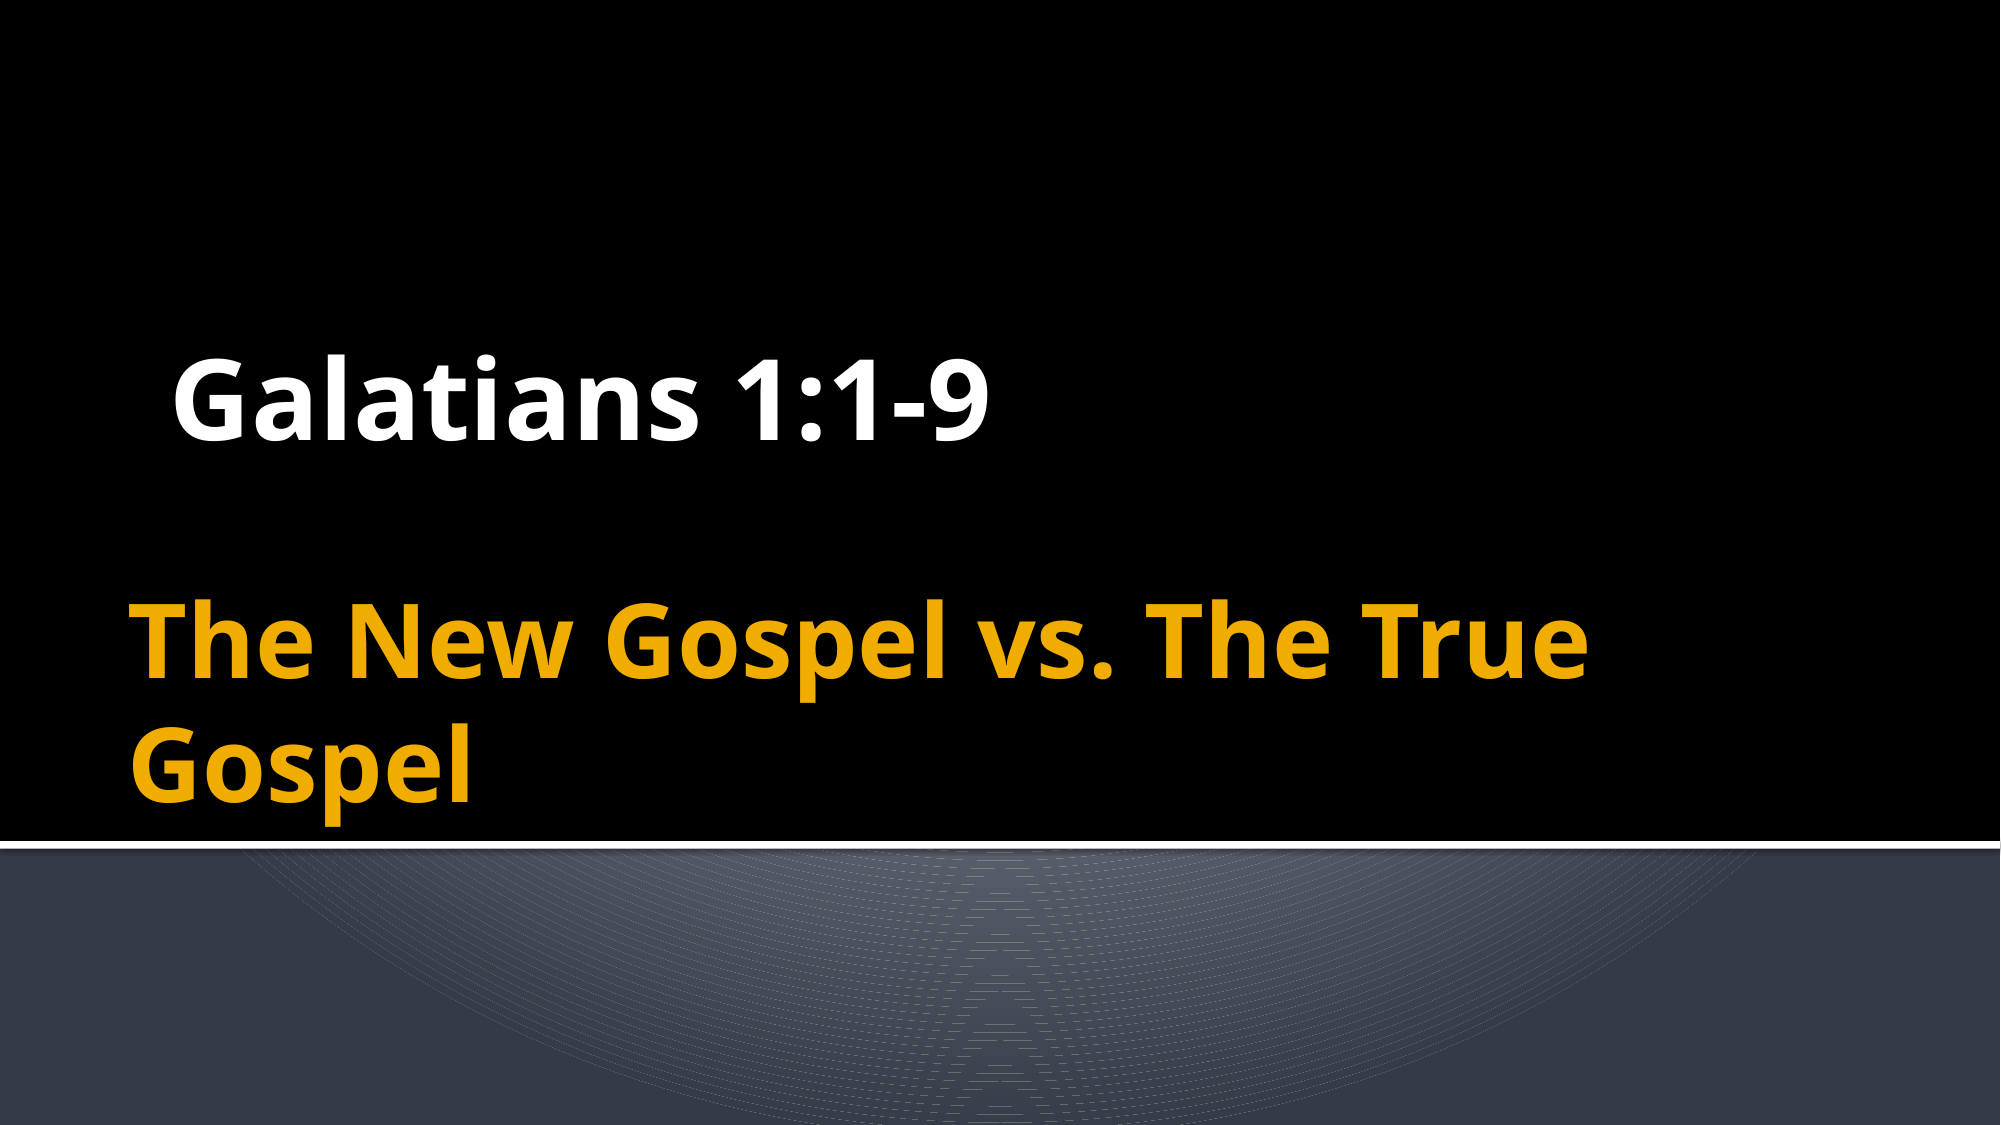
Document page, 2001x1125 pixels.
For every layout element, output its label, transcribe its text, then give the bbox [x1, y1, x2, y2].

subtitle Galatians 1:1-9 [150, 299, 1917, 463]
title The New Gospel vs. The True Gospel [112, 575, 1917, 825]
